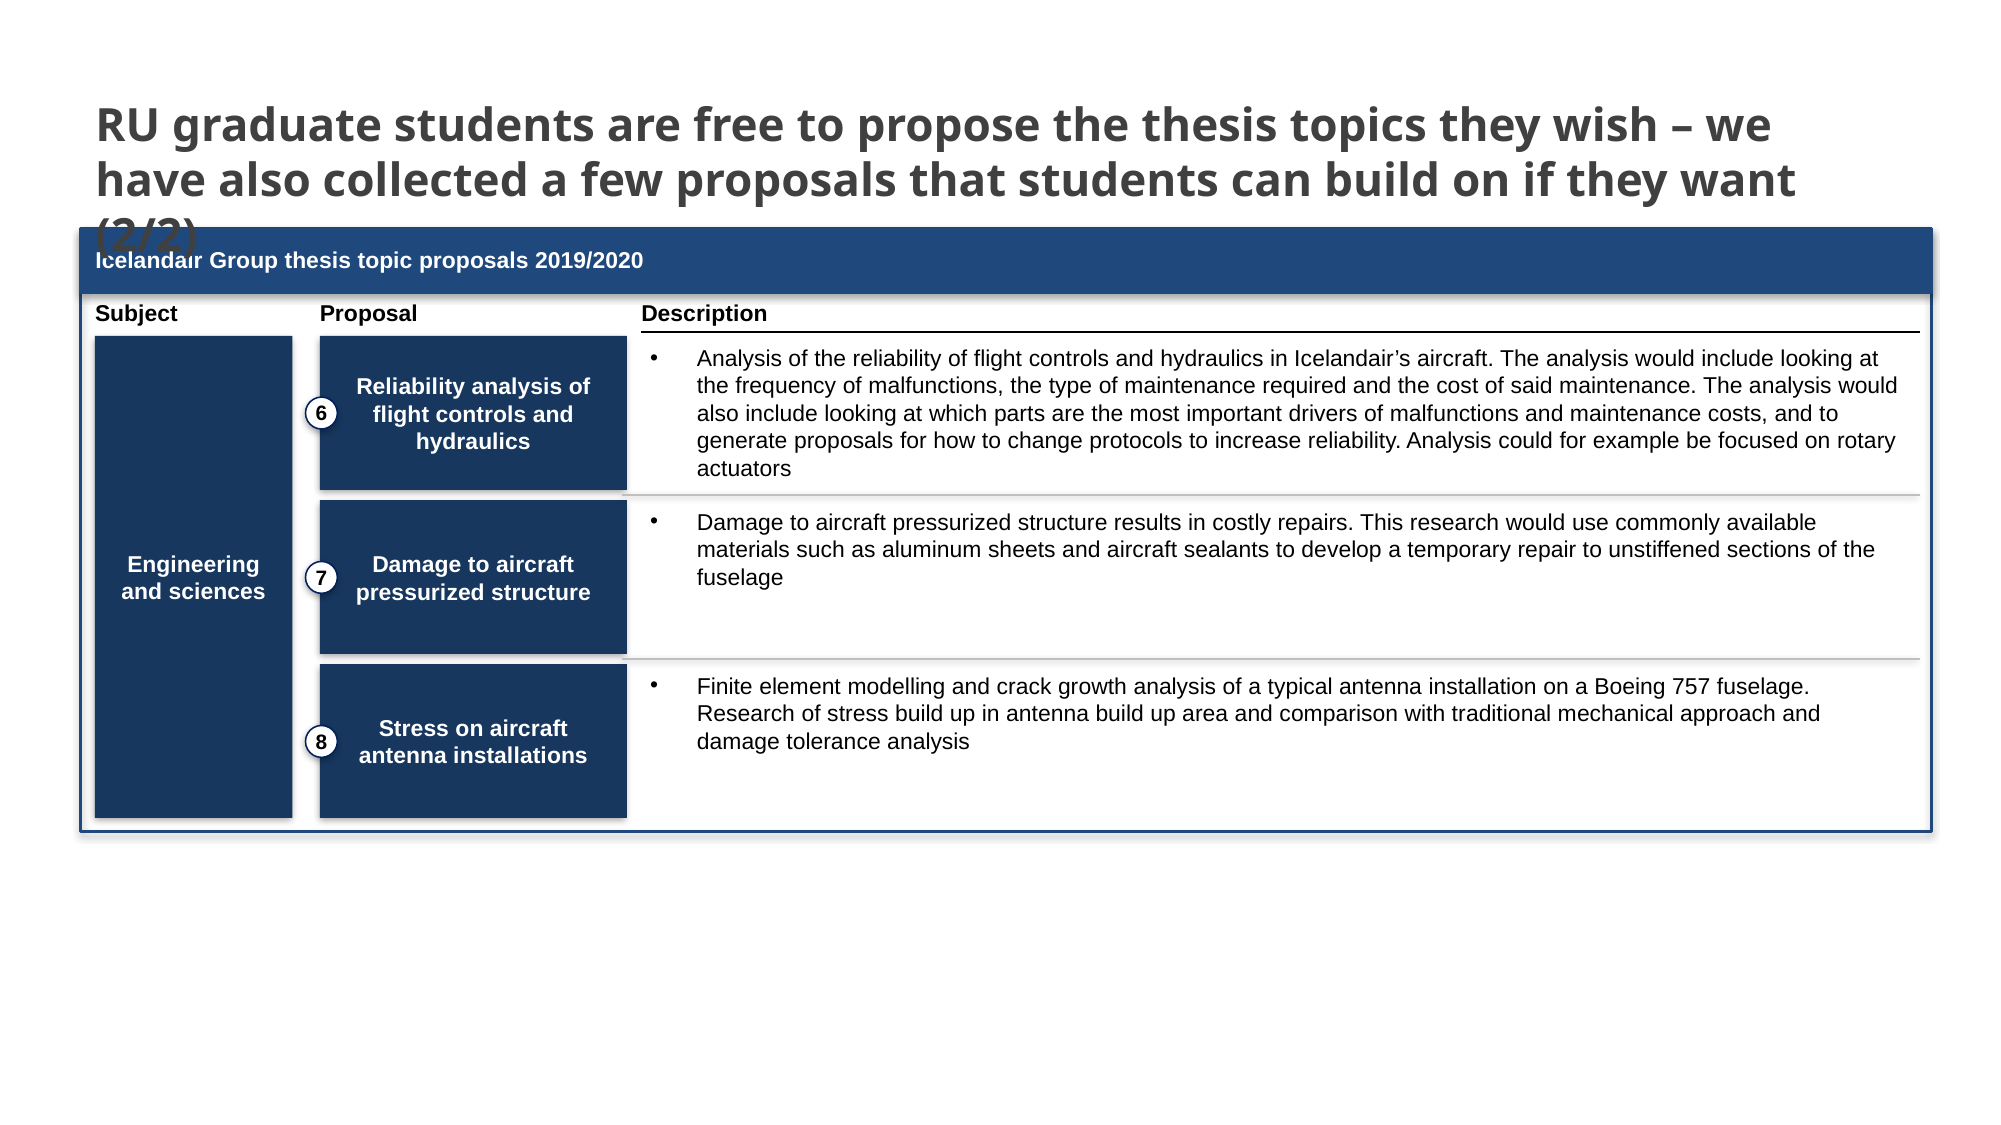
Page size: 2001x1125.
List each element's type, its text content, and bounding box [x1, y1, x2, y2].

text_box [300, 556, 343, 598]
text_box RU graduate students are free to propose the thesis topics they wish – we have also collected a few proposals that students can build on if they want (2/2) [80, 88, 1900, 209]
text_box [80, 228, 1932, 832]
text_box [300, 392, 343, 434]
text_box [640, 297, 1921, 333]
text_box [300, 720, 343, 762]
